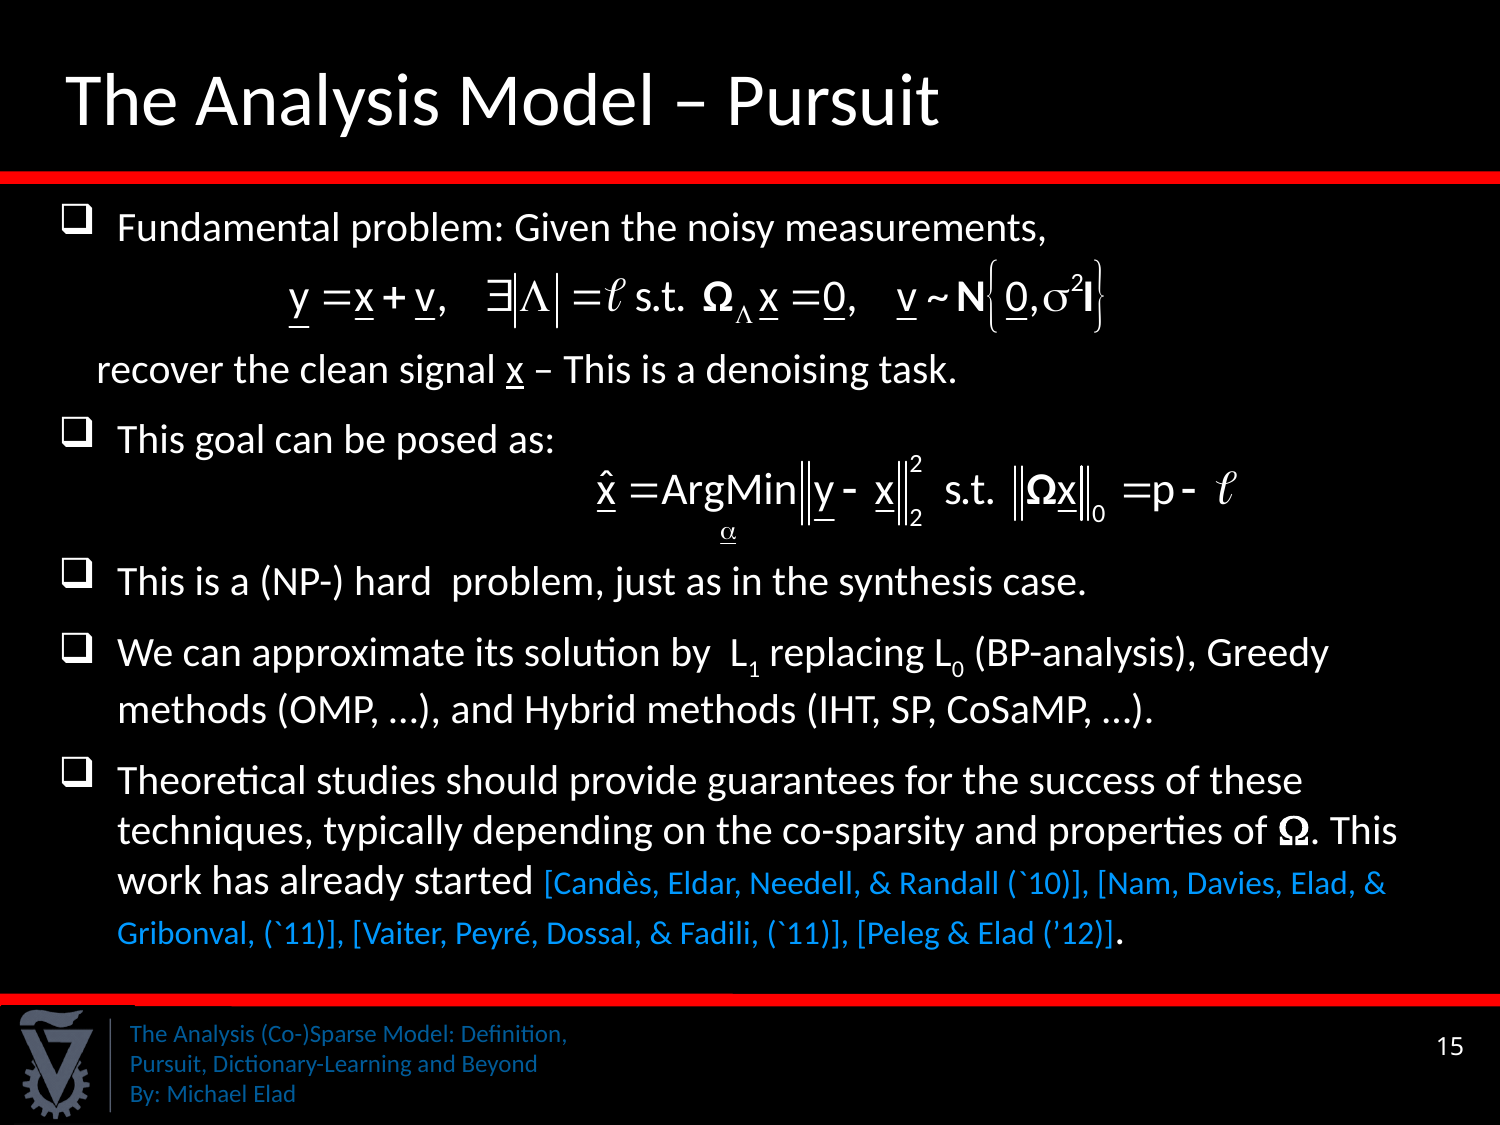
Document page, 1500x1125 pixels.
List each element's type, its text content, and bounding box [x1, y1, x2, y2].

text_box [281, 258, 1119, 343]
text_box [589, 443, 1241, 554]
text_box Fundamental problem: Given the noisy measurements, recover the clean signal x – This is a denoising task. This goal can be posed as: This is a (NP-) hard problem, just as in the synthesis case. We can approximate its solution by L1 replacing L0 (BP-analysis), Greedy methods (OMP, …), and Hybrid methods (IHT, SP, CoSaMP, …). Theoretical studies should provide guarantees for the success of these techniques, typically depending on the co-sparsity and properties of . This work has already started [Candès, Eldar, Needell, & Randall (`10)], [Nam, Davies, Elad, & Gribonval, (`11)], [Vaiter, Peyré, Dossal, & Fadili, (`11)], [Peleg & Elad (’12)]. [43, 192, 1449, 961]
slide_number 15 [1166, 1023, 1480, 1099]
text_box The Analysis Model – Pursuit [0, 24, 1481, 165]
